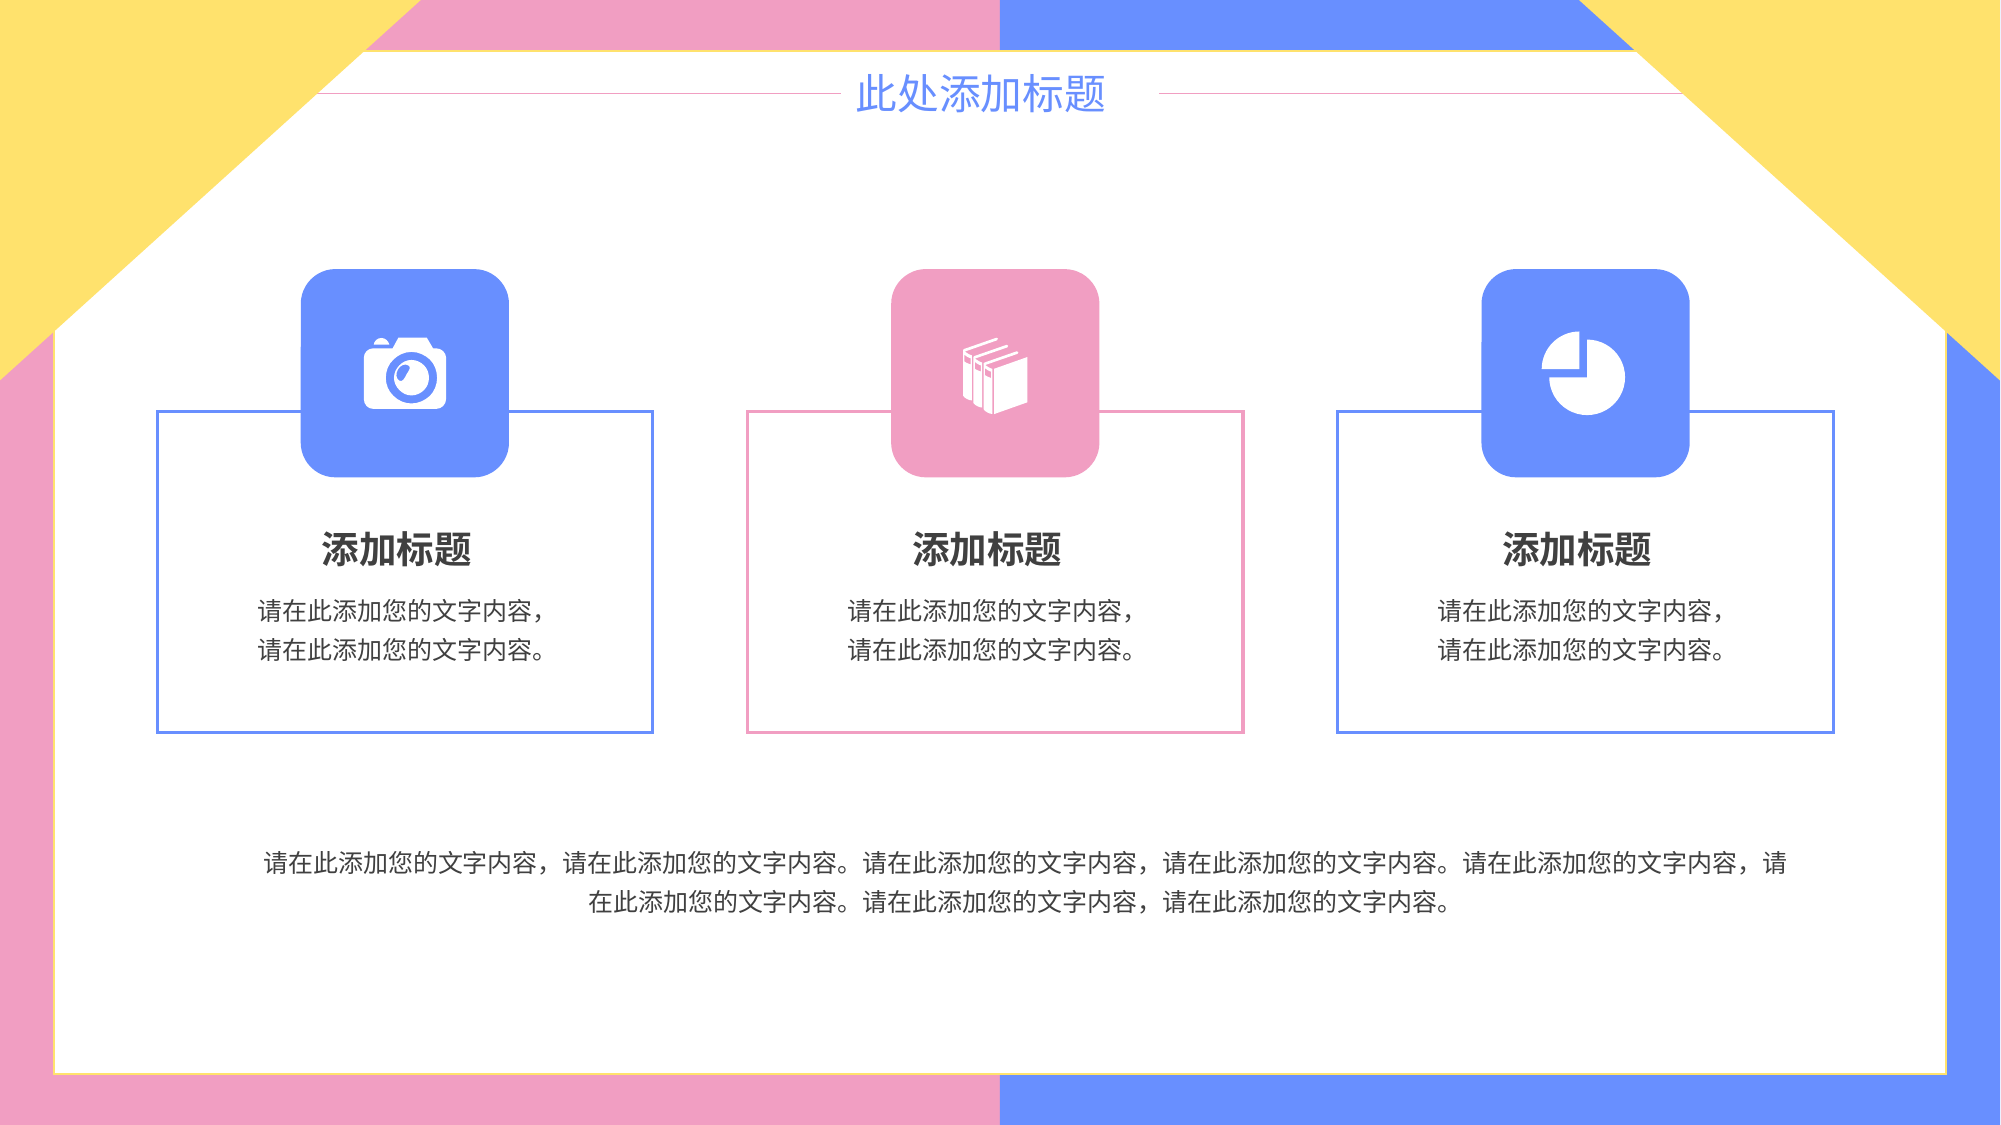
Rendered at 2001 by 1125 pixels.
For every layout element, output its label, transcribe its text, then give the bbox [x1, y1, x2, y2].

text_box 添加标题 [307, 518, 503, 579]
text_box 请在此添加您的文字内容，请在此添加您的文字内容。 [832, 579, 1158, 672]
text_box [994, 356, 1028, 415]
text_box 此处添加标题 [840, 60, 1160, 126]
text_box [1337, 410, 1834, 733]
text_box [747, 410, 1244, 733]
text_box [299, 268, 511, 479]
text_box 请在此添加您的文字内容，请在此添加您的文字内容。请在此添加您的文字内容，请在此添加您的文字内容。请在此添加您的文字内容，请在此添加您的文字内容。请在此添加您的文字内容，请在此添加您的文字内容。 [242, 830, 1809, 924]
text_box 请在此添加您的文字内容，请在此添加您的文字内容。 [1423, 579, 1748, 672]
text_box [363, 337, 447, 409]
text_box [1577, 0, 2000, 93]
text_box [1681, 94, 2000, 382]
text_box 添加标题 [897, 518, 1094, 579]
text_box [890, 268, 1101, 479]
text_box [156, 410, 654, 733]
text_box 请在此添加您的文字内容，请在此添加您的文字内容。 [242, 579, 568, 672]
text_box 添加标题 [1487, 518, 1684, 579]
text_box [0, 94, 319, 382]
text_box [1541, 331, 1626, 416]
text_box [1480, 268, 1691, 479]
text_box [963, 337, 998, 401]
text_box [973, 344, 1019, 414]
text_box [0, 0, 423, 93]
